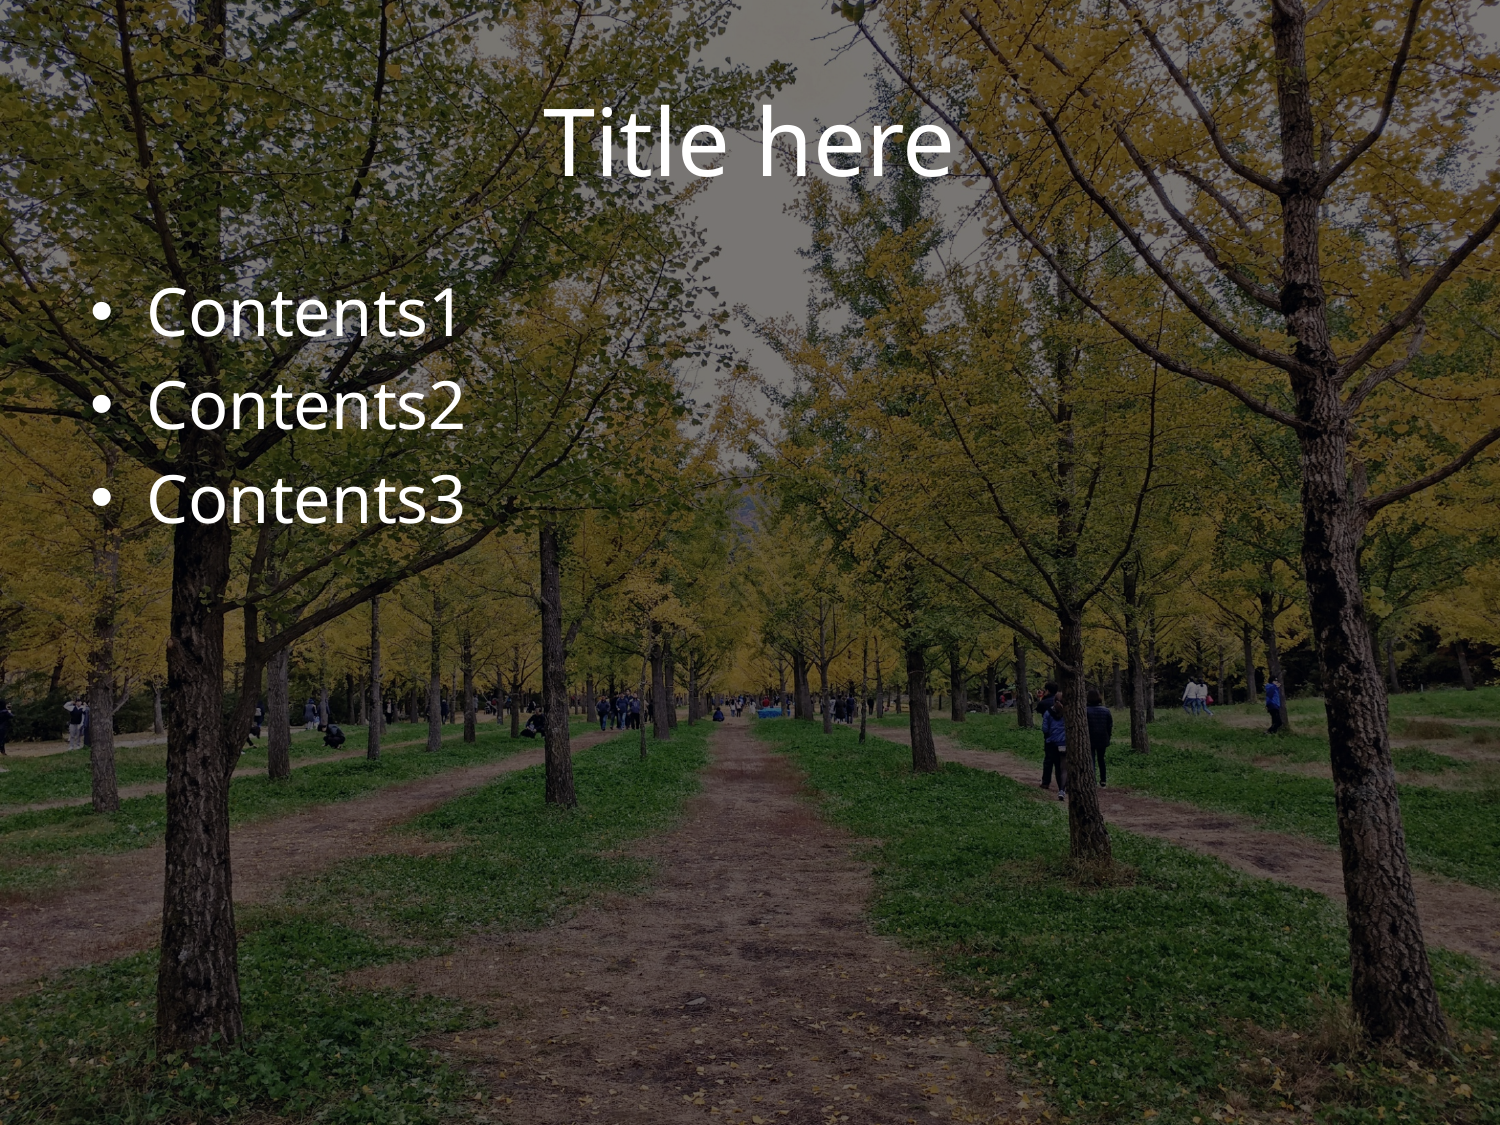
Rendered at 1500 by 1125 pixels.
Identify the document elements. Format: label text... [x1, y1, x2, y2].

text_box [0, 0, 1500, 1125]
list Contents1 Contents2 Contents3 [75, 262, 1425, 1005]
title Title here [75, 45, 1425, 233]
